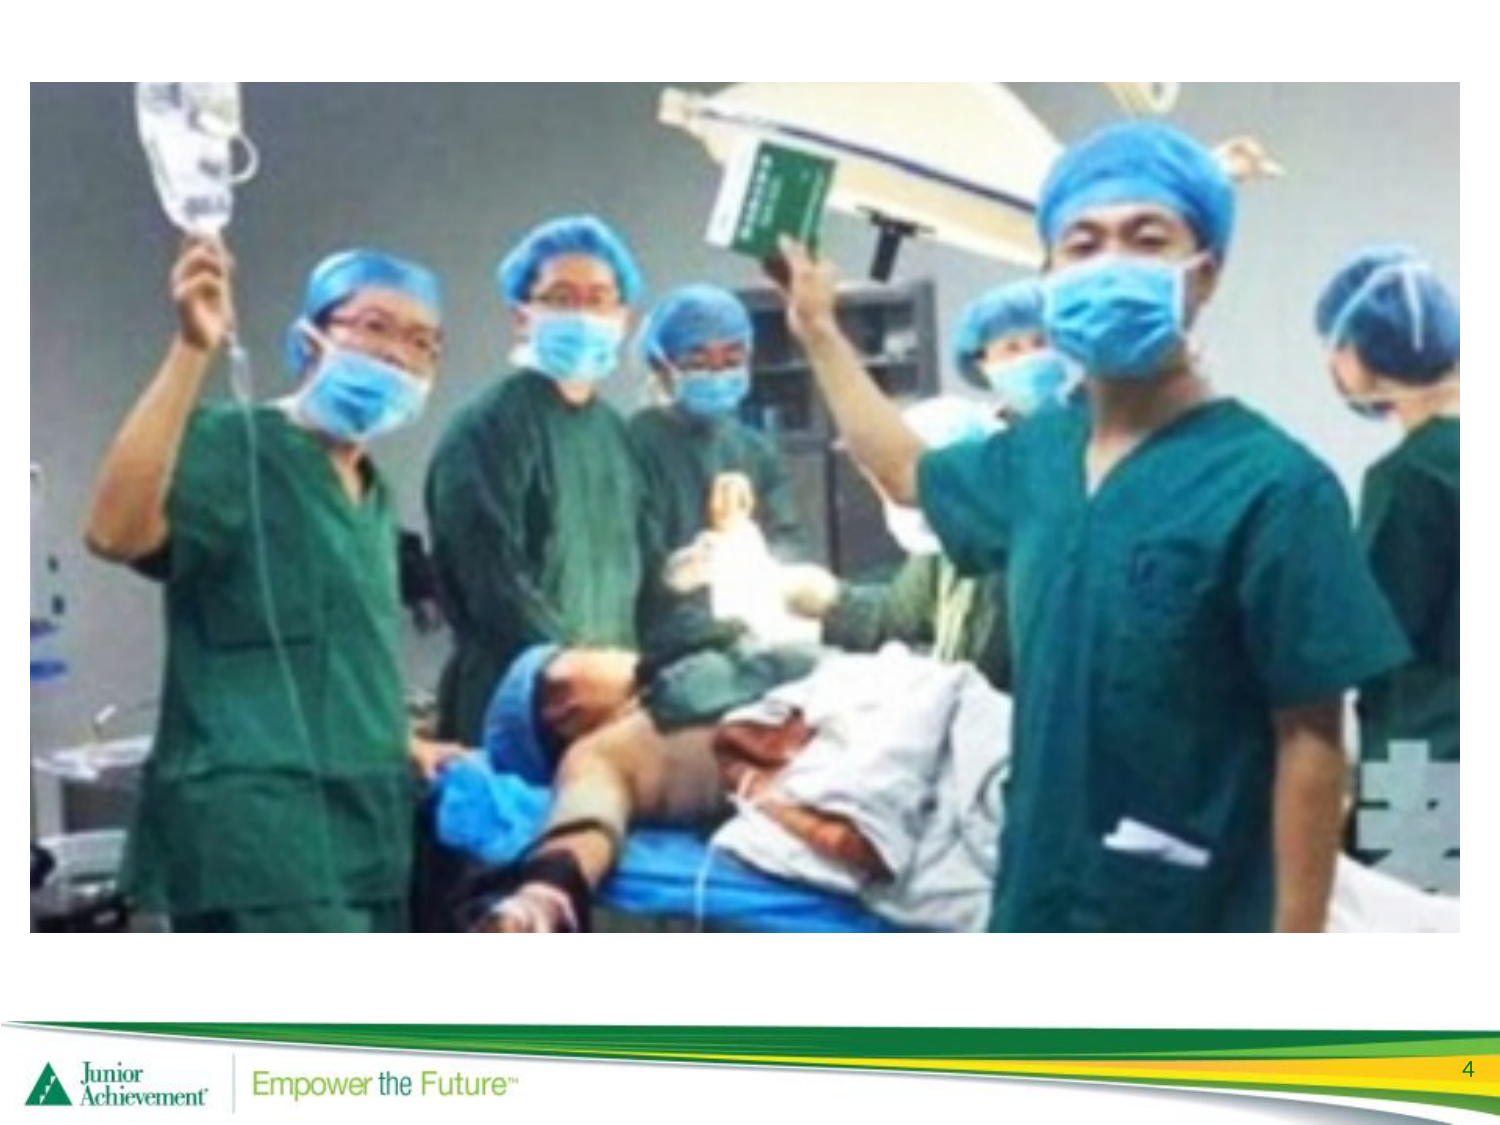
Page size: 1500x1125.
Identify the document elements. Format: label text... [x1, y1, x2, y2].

picture [1, 1021, 1500, 1125]
picture [30, 82, 1460, 933]
slide_number 3 [1428, 1037, 1490, 1098]
